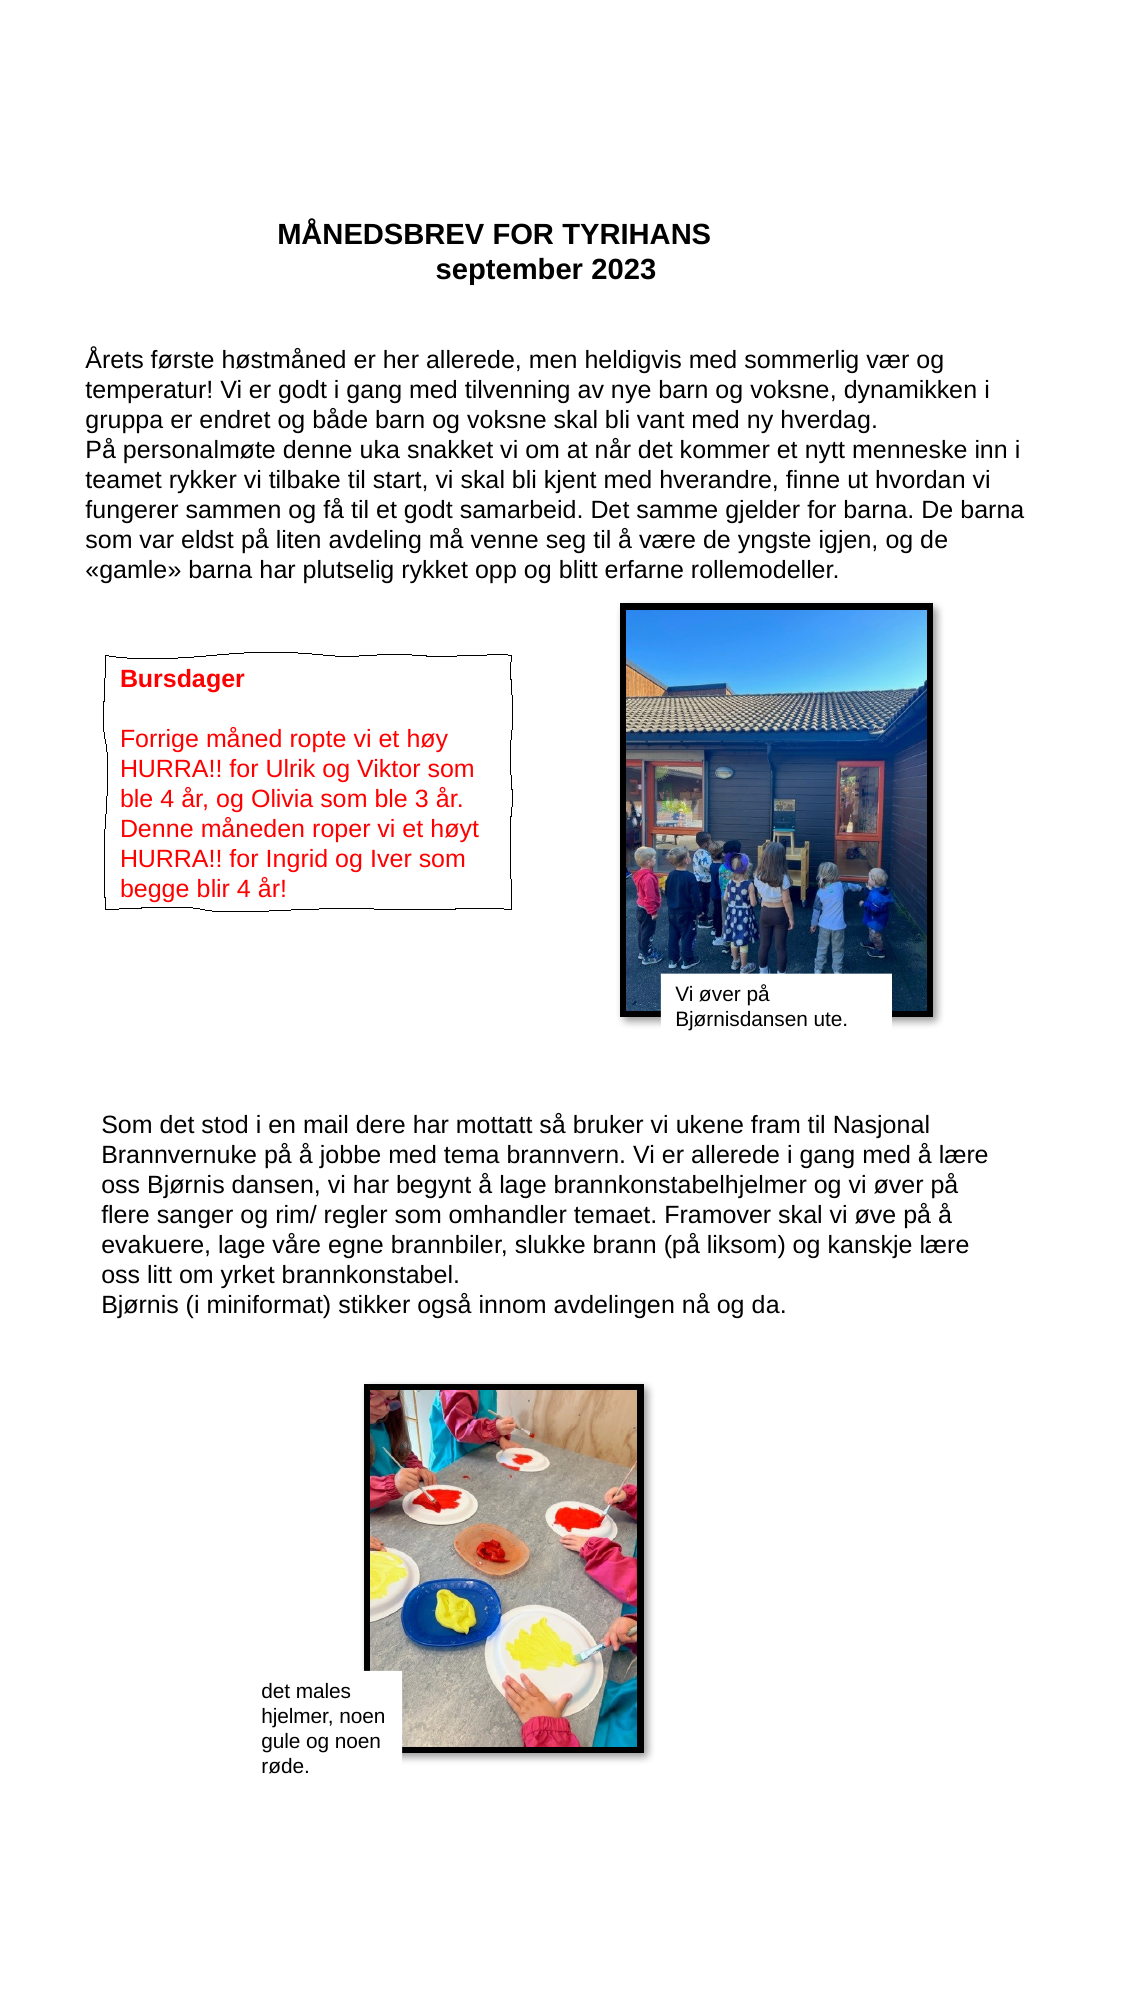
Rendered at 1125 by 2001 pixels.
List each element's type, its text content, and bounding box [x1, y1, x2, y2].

picture [626, 609, 927, 1011]
text_box det males hjelmer, noen gule og noen røde. [246, 1670, 403, 1786]
text_box Vi øver på Bjørnisdansen ute. [660, 1011, 892, 1039]
text_box MÅNEDSBREV FOR TYRIHANS september 2023 [262, 208, 739, 293]
text_box Årets første høstmåned er her allerede, men heldigvis med sommerlig vær og temperatur! Vi er godt i gang med tilvenning av nye barn og voksne, dynamikken i gruppa er endret og både barn og voksne skal bli vant med ny hverdag. På personalmøte denne uka snakket vi om at når det kommer et nytt menneske inn i teamet rykker vi tilbake til start, vi skal bli kjent med hverandre, finne ut hvordan vi fungerer sammen og få til et godt samarbeid. Det samme gjelder for barna. De barna som var eldst på liten avdeling må venne seg til å være de yngste igjen, og de «gamle» barna har plutselig rykket opp og blitt erfarne rollemodeller. [70, 336, 1064, 591]
text_box Bursdager Forrige måned ropte vi et høy HURRA!! for Ulrik og Viktor som ble 4 år, og Olivia som ble 3 år. Denne måneden roper vi et høyt HURRA!! for Ingrid og Iver som begge blir 4 år! [103, 652, 513, 912]
picture [369, 1389, 638, 1747]
text_box Som det stod i en mail dere har mottatt så bruker vi ukene fram til Nasjonal Brannvernuke på å jobbe med tema brannvern. Vi er allerede i gang med å lære oss Bjørnis dansen, vi har begynt å lage brannkonstabelhjelmer og vi øver på flere sanger og rim/ regler som omhandler temaet. Framover skal vi øve på å evakuere, lage våre egne brannbiler, slukke brann (på liksom) og kanskje lære oss litt om yrket brannkonstabel. Bjørnis (i miniformat) stikker også innom avdelingen nå og da. [86, 1101, 1030, 1326]
